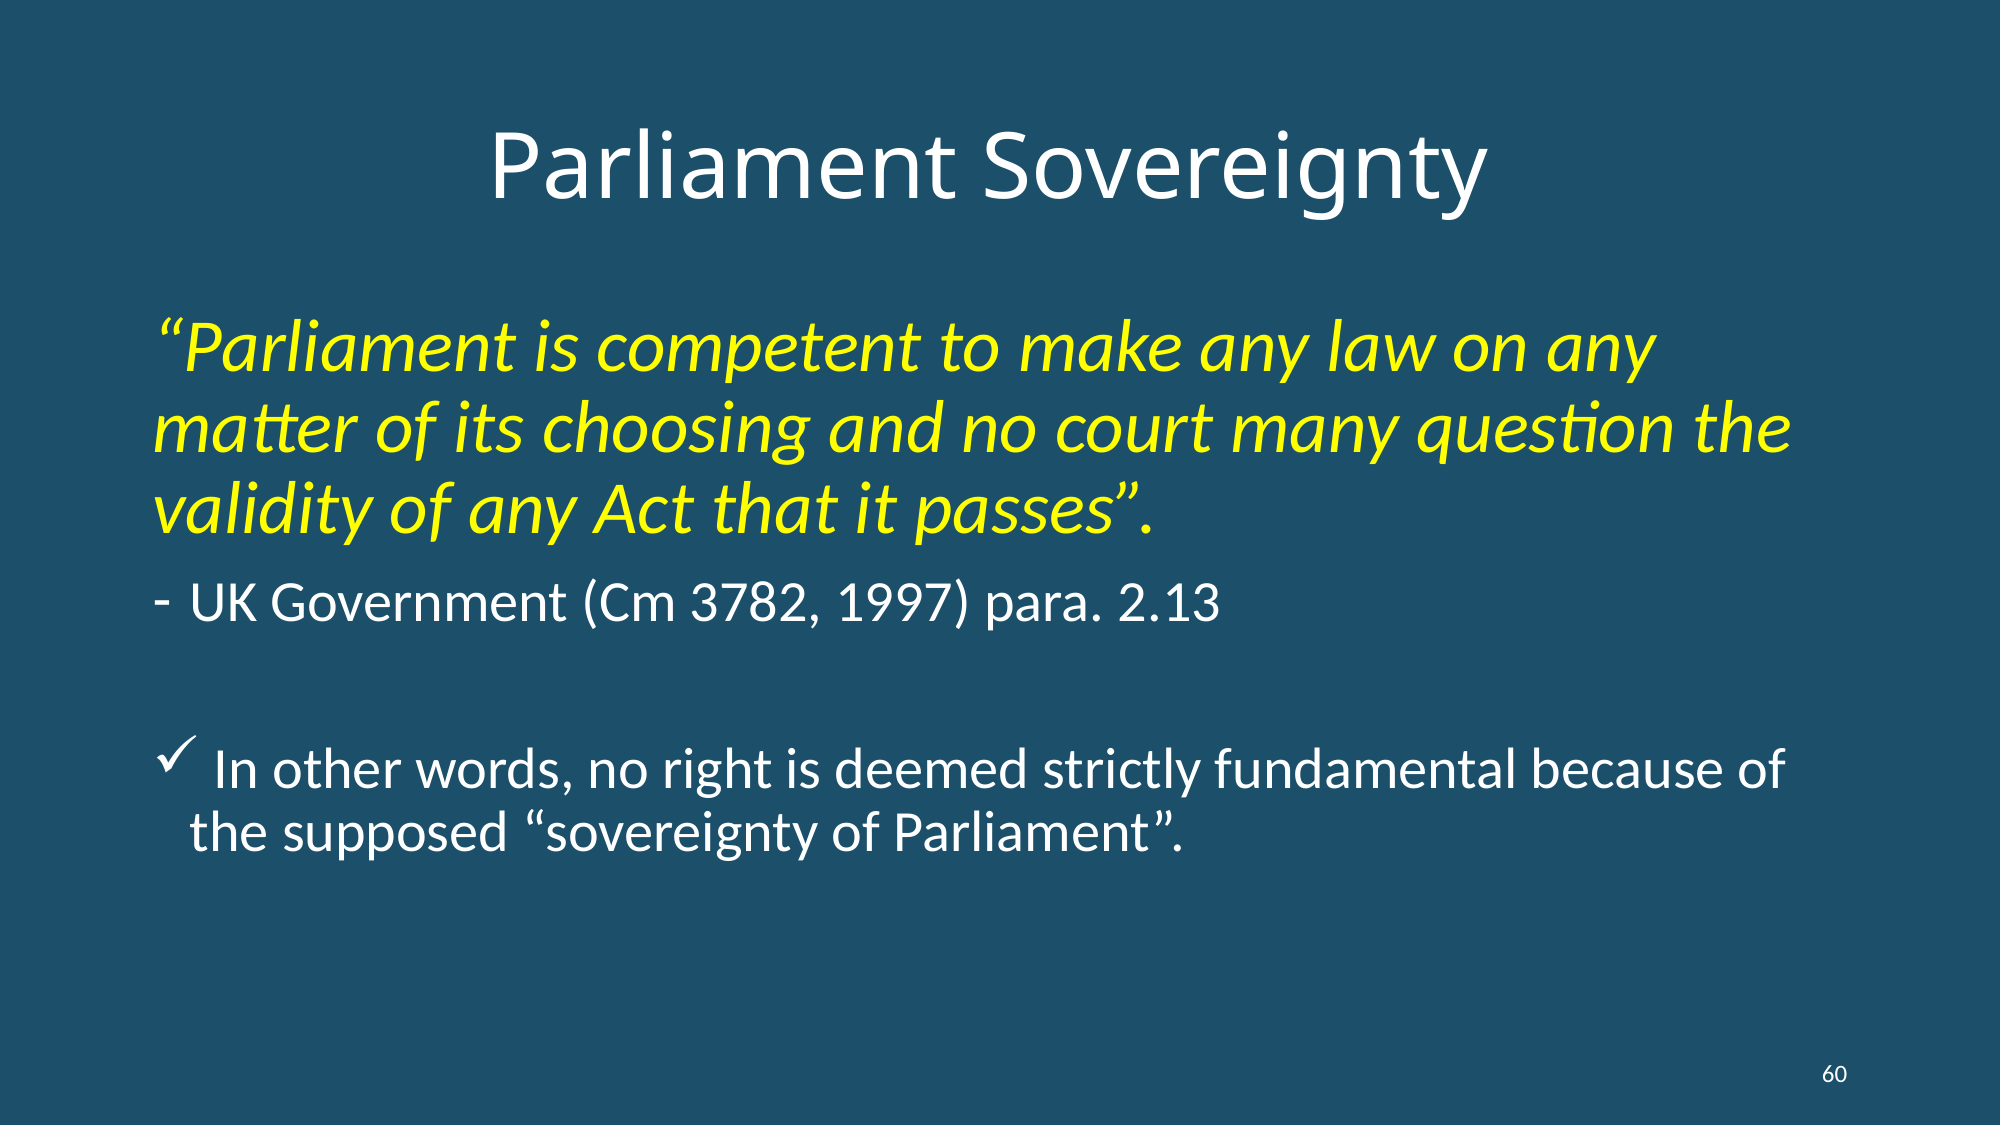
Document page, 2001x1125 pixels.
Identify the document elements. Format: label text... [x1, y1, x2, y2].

list “Parliament is competent to make any law on any matter of its choosing and no court many question the validity of any Act that it passes”. UK Government (Cm 3782, 1997) para. 2.13 In other words, no right is deemed strictly fundamental because of the supposed “sovereignty of Parliament”. [137, 299, 1863, 1014]
title Parliament Sovereignty [137, 59, 1863, 278]
slide_number 60 [1412, 1042, 1863, 1103]
